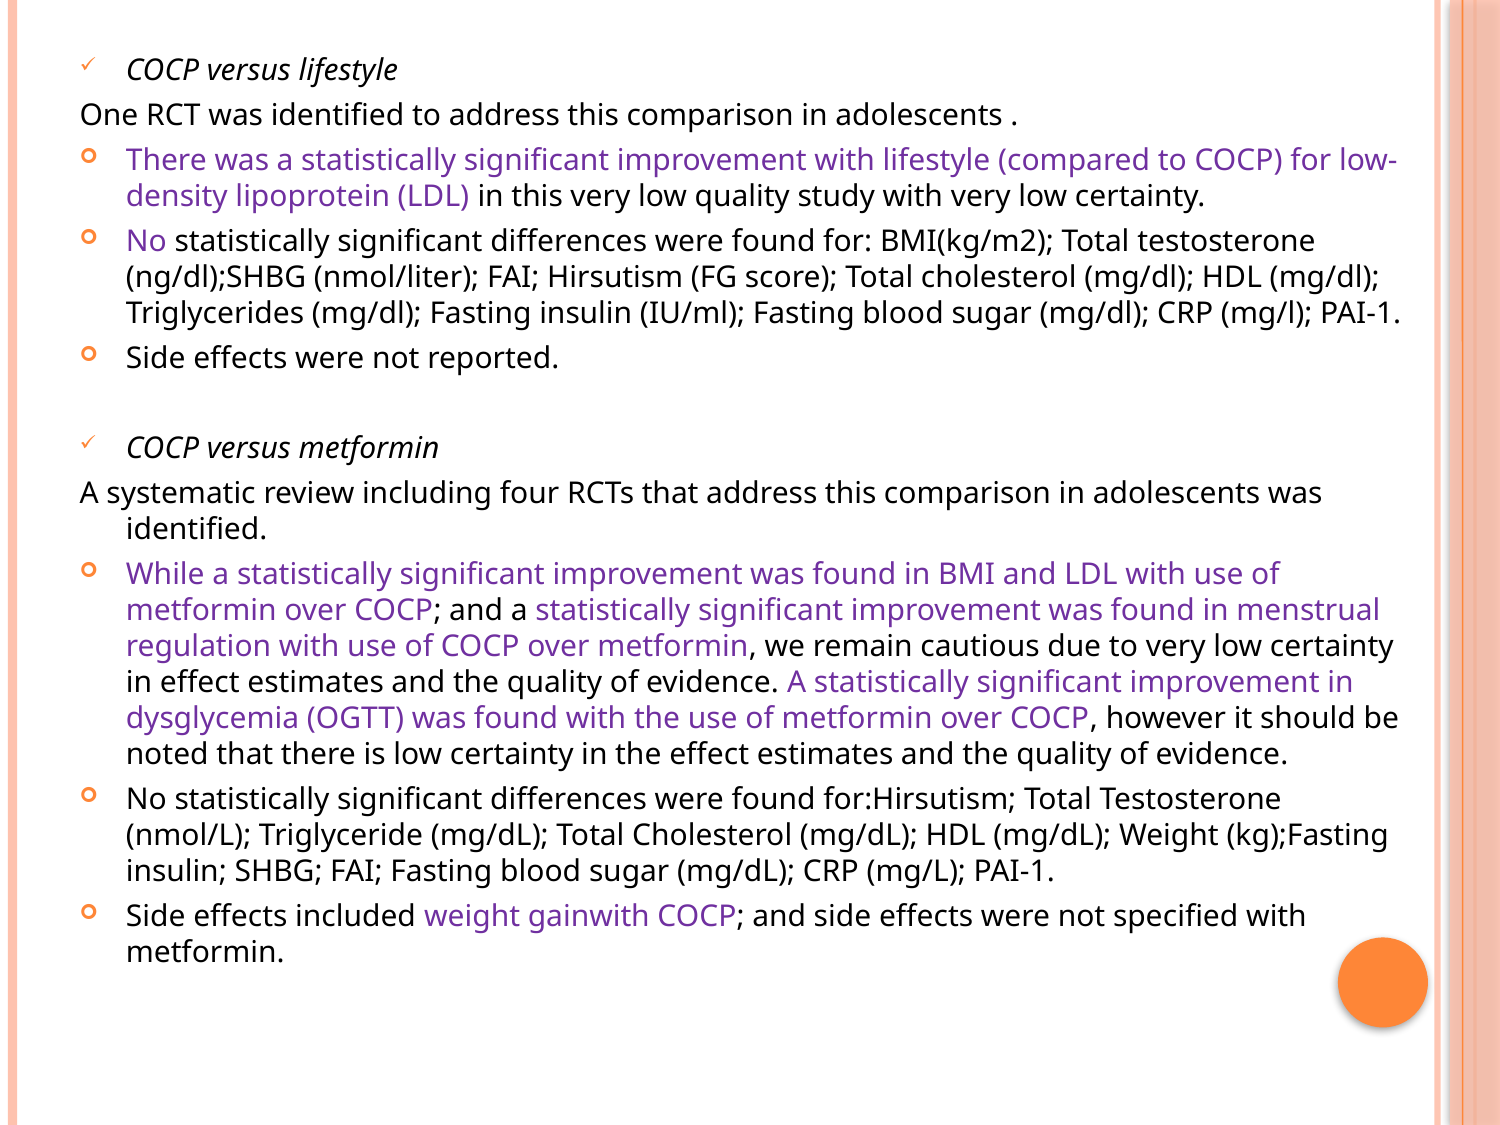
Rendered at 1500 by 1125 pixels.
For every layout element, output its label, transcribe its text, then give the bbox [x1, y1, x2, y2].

list COCP versus lifestyle One RCT was identified to address this comparison in adolescents . There was a statistically significant improvement with lifestyle (compared to COCP) for low-density lipoprotein (LDL) in this very low quality study with very low certainty. No statistically significant differences were found for: BMI(kg/m2); Total testosterone (ng/dl);SHBG (nmol/liter); FAI; Hirsutism (FG score); Total cholesterol (mg/dl); HDL (mg/dl); Triglycerides (mg/dl); Fasting insulin (IU/ml); Fasting blood sugar (mg/dl); CRP (mg/l); PAI-1. Side effects were not reported. COCP versus metformin A systematic review including four RCTs that address this comparison in adolescents was identified. While a statistically significant improvement was found in BMI and LDL with use of metformin over COCP; and a statistically significant improvement was found in menstrual regulation with use of COCP over metformin, we remain cautious due to very low certainty in effect estimates and the quality of evidence. A statistically significant improvement in dysglycemia (OGTT) was found with the use of metformin over COCP, however it should be noted that there is low certainty in the effect estimates and the quality of evidence. No statistically significant differences were found for:Hirsutism; Total Testosterone (nmol/L); Triglyceride (mg/dL); Total Cholesterol (mg/dL); HDL (mg/dL); Weight (kg);Fasting insulin; SHBG; FAI; Fasting blood sugar (mg/dL); CRP (mg/L); PAI-1. Side effects included weight gainwith COCP; and side effects were not specified with metformin. [64, 42, 1425, 1005]
